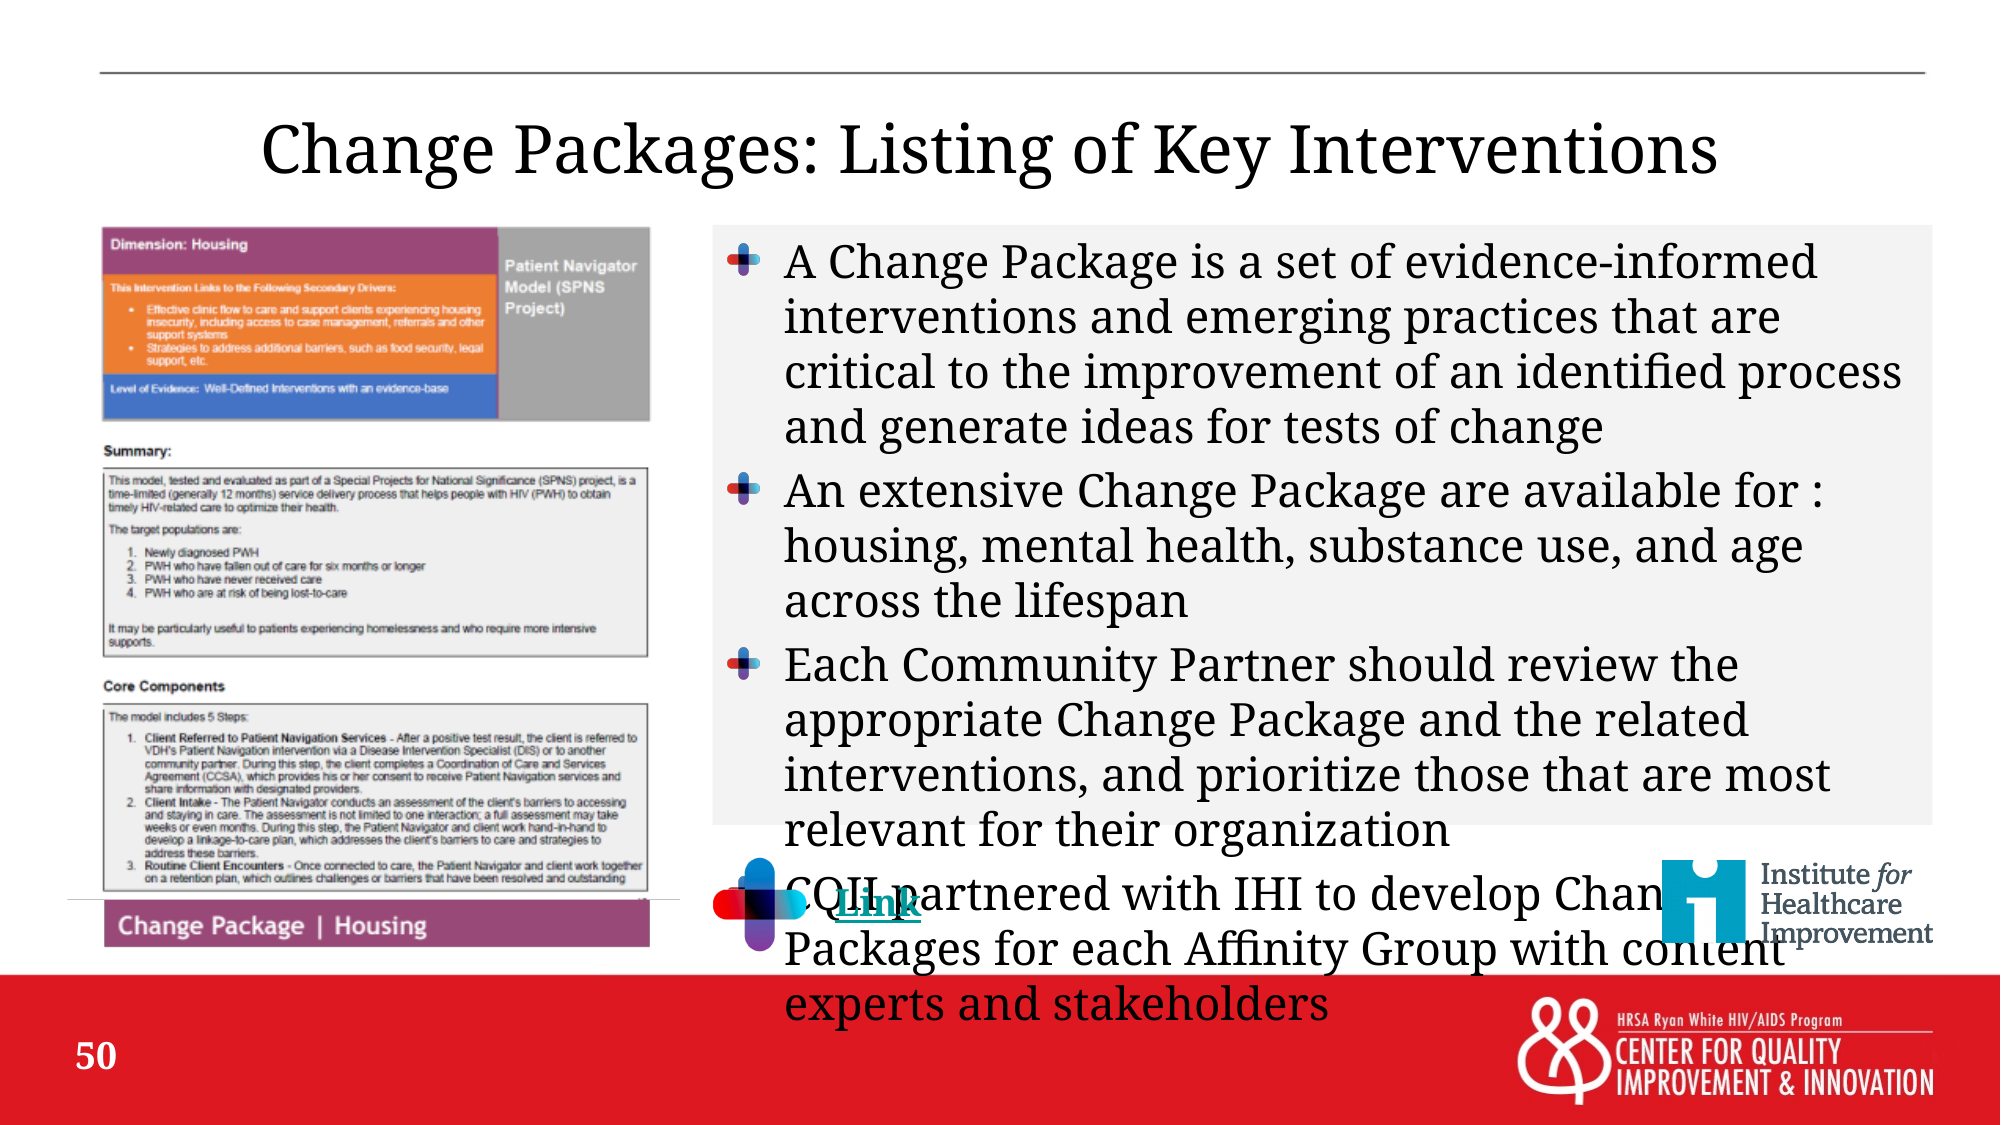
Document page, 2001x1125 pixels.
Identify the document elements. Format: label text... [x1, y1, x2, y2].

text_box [712, 857, 943, 953]
title Change Packages: Listing of Key Interventions [149, 83, 1850, 209]
picture [0, 0, 2000, 1125]
text_box A Change Package is a set of evidence-informed interventions and emerging practices that are critical to the improvement of an identified process and generate ideas for tests of change An extensive Change Package are available for : housing, mental health, substance use, and age across the lifespan Each Community Partner should review the appropriate Change Package and the related interventions, and prioritize those that are most relevant for their organization CQII partnered with IHI to develop Change Packages for each Affinity Group with content experts and stakeholders [712, 224, 1933, 825]
